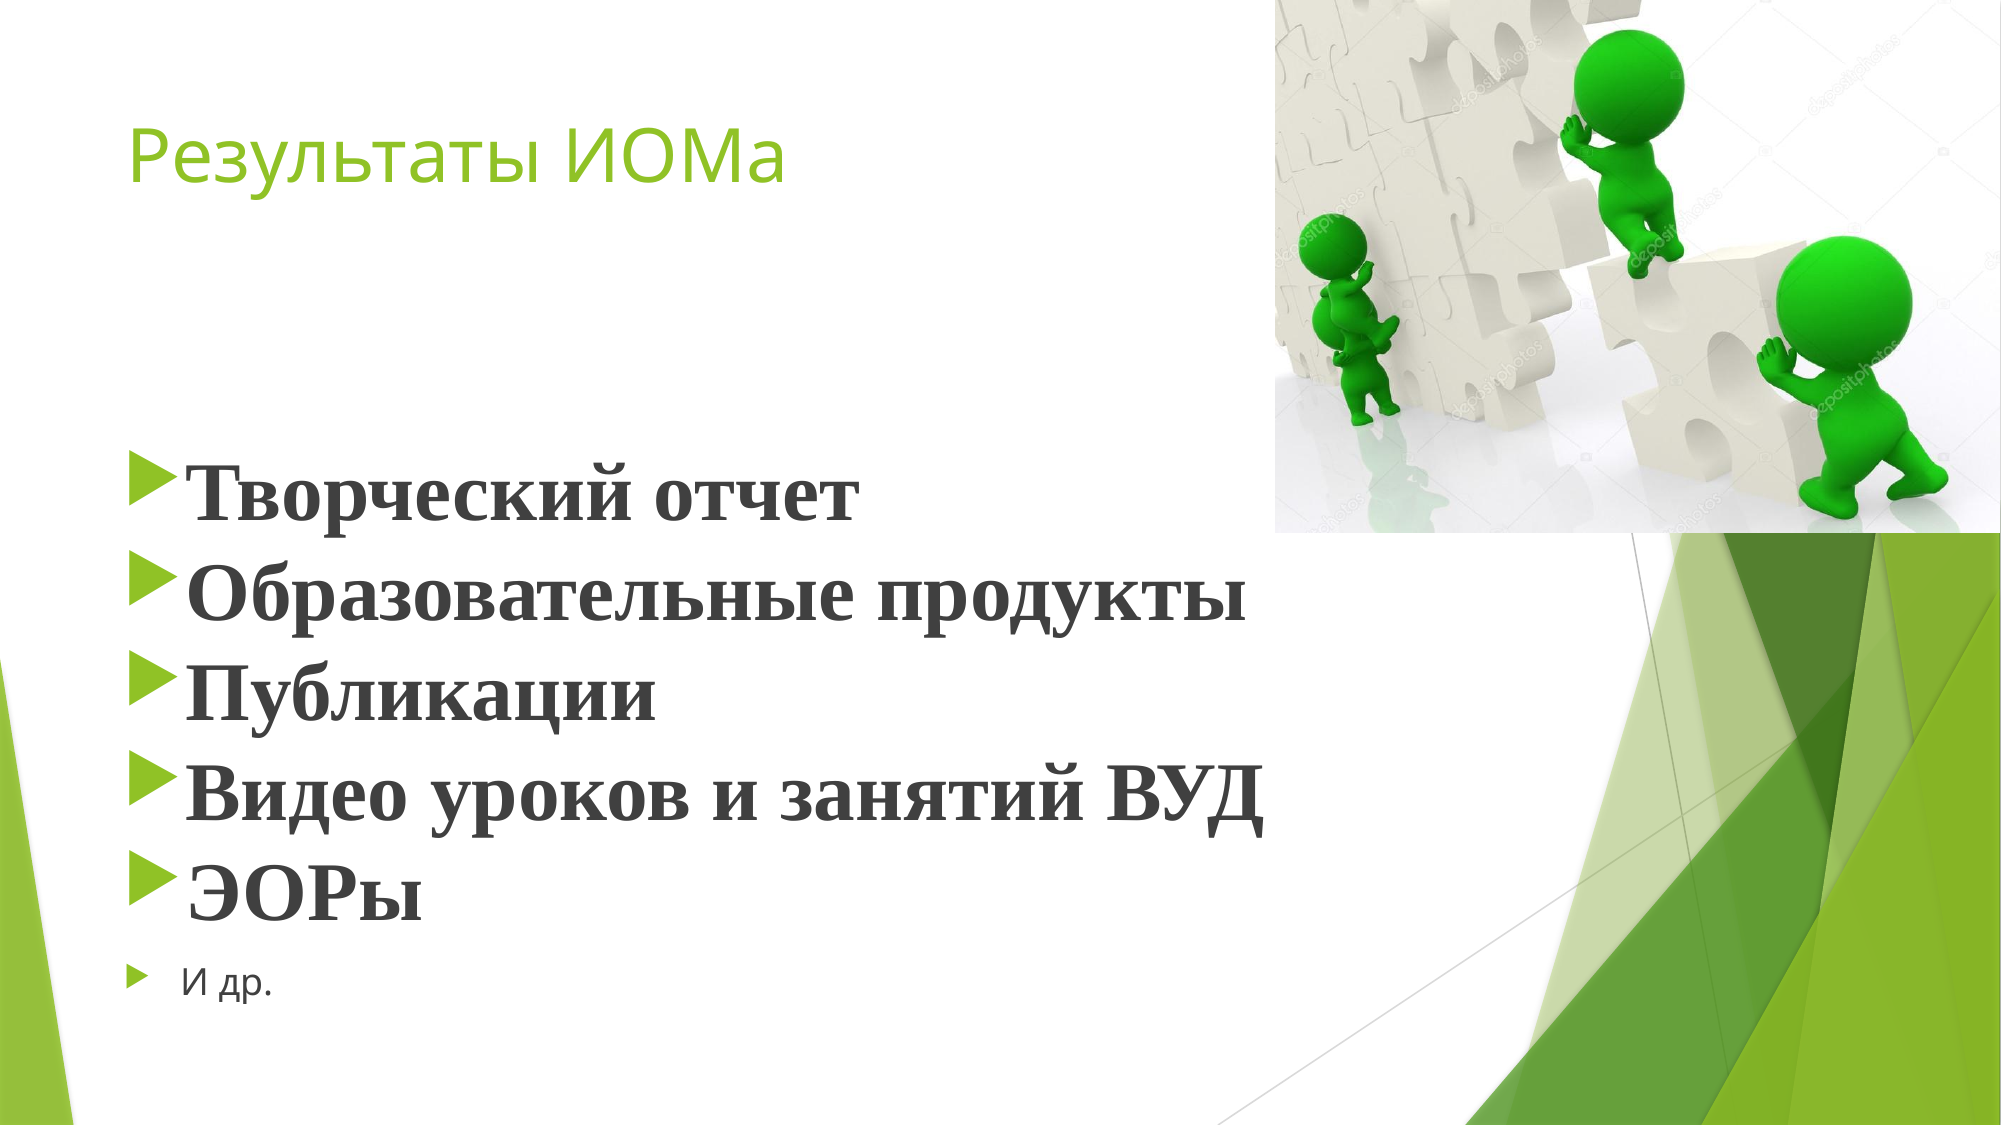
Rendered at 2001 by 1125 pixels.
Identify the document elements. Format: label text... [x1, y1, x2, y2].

list Творческий отчет Образовательные продукты Публикации Видео уроков и занятий ВУД ЭОРы И др. [108, 429, 1519, 1067]
title Результаты ИОМа [111, 99, 1269, 317]
picture [1274, 0, 2000, 534]
